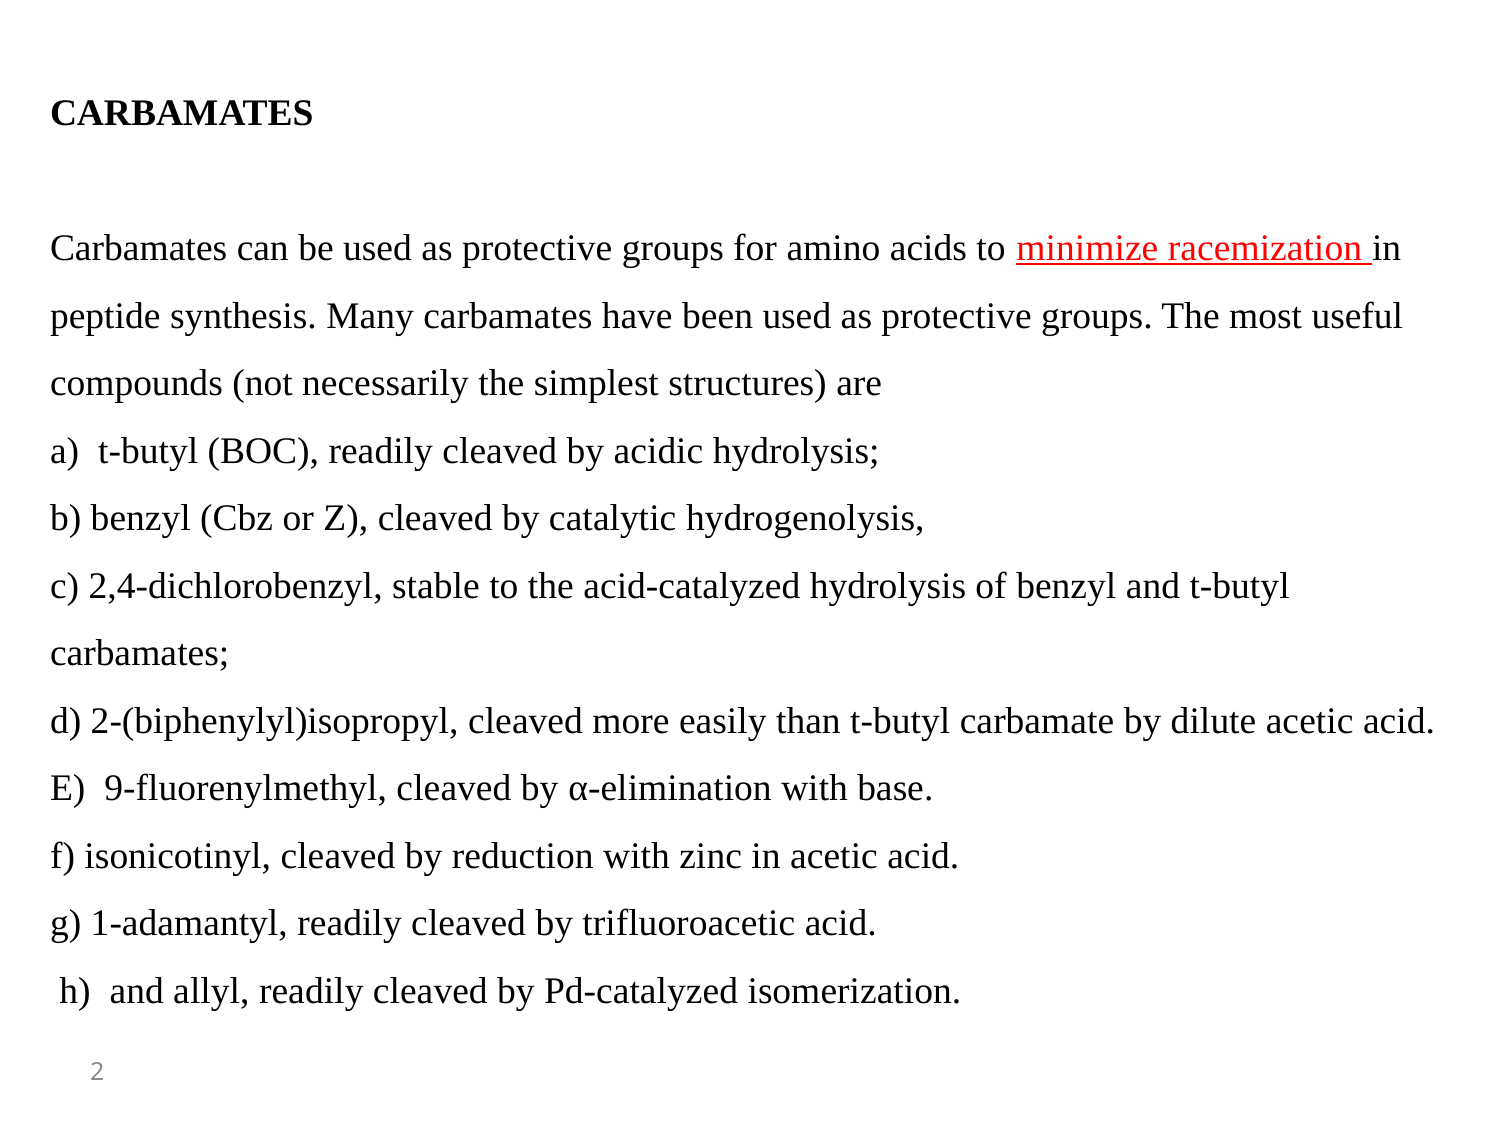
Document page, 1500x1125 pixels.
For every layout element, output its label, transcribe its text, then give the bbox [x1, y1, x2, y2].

slide_number 2 [75, 1042, 425, 1103]
text_box CARBAMATES Carbamates can be used as protective groups for amino acids to minimize racemization in peptide synthesis. Many carbamates have been used as protective groups. The most useful compounds (not necessarily the simplest structures) are a) t-butyl (BOC), readily cleaved by acidic hydrolysis; b) benzyl (Cbz or Z), cleaved by catalytic hydrogenolysis, c) 2,4-dichlorobenzyl, stable to the acid-catalyzed hydrolysis of benzyl and t-butyl carbamates; d) 2-(biphenylyl)isopropyl, cleaved more easily than t-butyl carbamate by dilute acetic acid. E) 9-fluorenylmethyl, cleaved by α-elimination with base. f) isonicotinyl, cleaved by reduction with zinc in acetic acid. g) 1-adamantyl, readily cleaved by trifluoroacetic acid. h) and allyl, readily cleaved by Pd-catalyzed isomerization. [35, 58, 1454, 1125]
